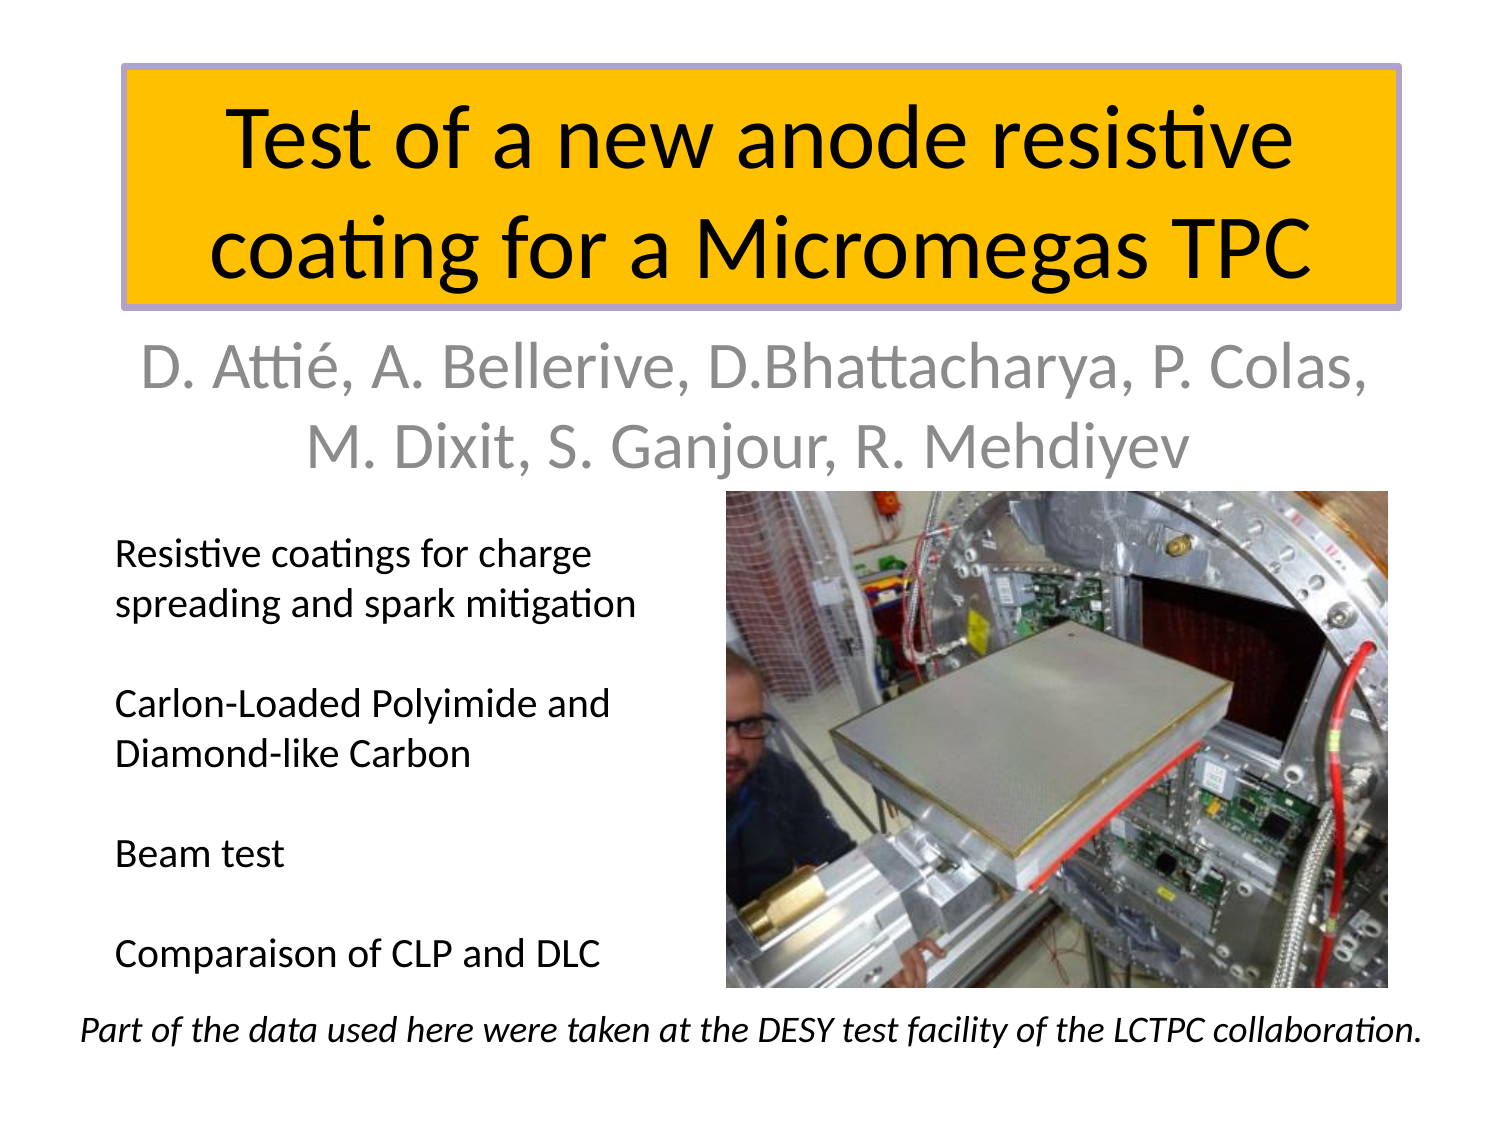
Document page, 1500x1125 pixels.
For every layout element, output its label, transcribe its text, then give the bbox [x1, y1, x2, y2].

subtitle D. Attié, A. Bellerive, D.Bhattacharya, P. Colas, M. Dixit, S. Ganjour, R. Mehdiyev [88, 314, 1424, 512]
picture [726, 491, 1388, 988]
text_box Resistive coatings for charge spreading and spark mitigation Carlon-Loaded Polyimide and Diamond-like Carbon Beam test Comparaison of CLP and DLC [100, 518, 720, 984]
title Test of a new anode resistive coating for a Micromegas TPC [123, 66, 1399, 308]
text_box Part of the data used here were taken at the DESY test facility of the LCTPC collaboration. [64, 997, 1483, 1058]
